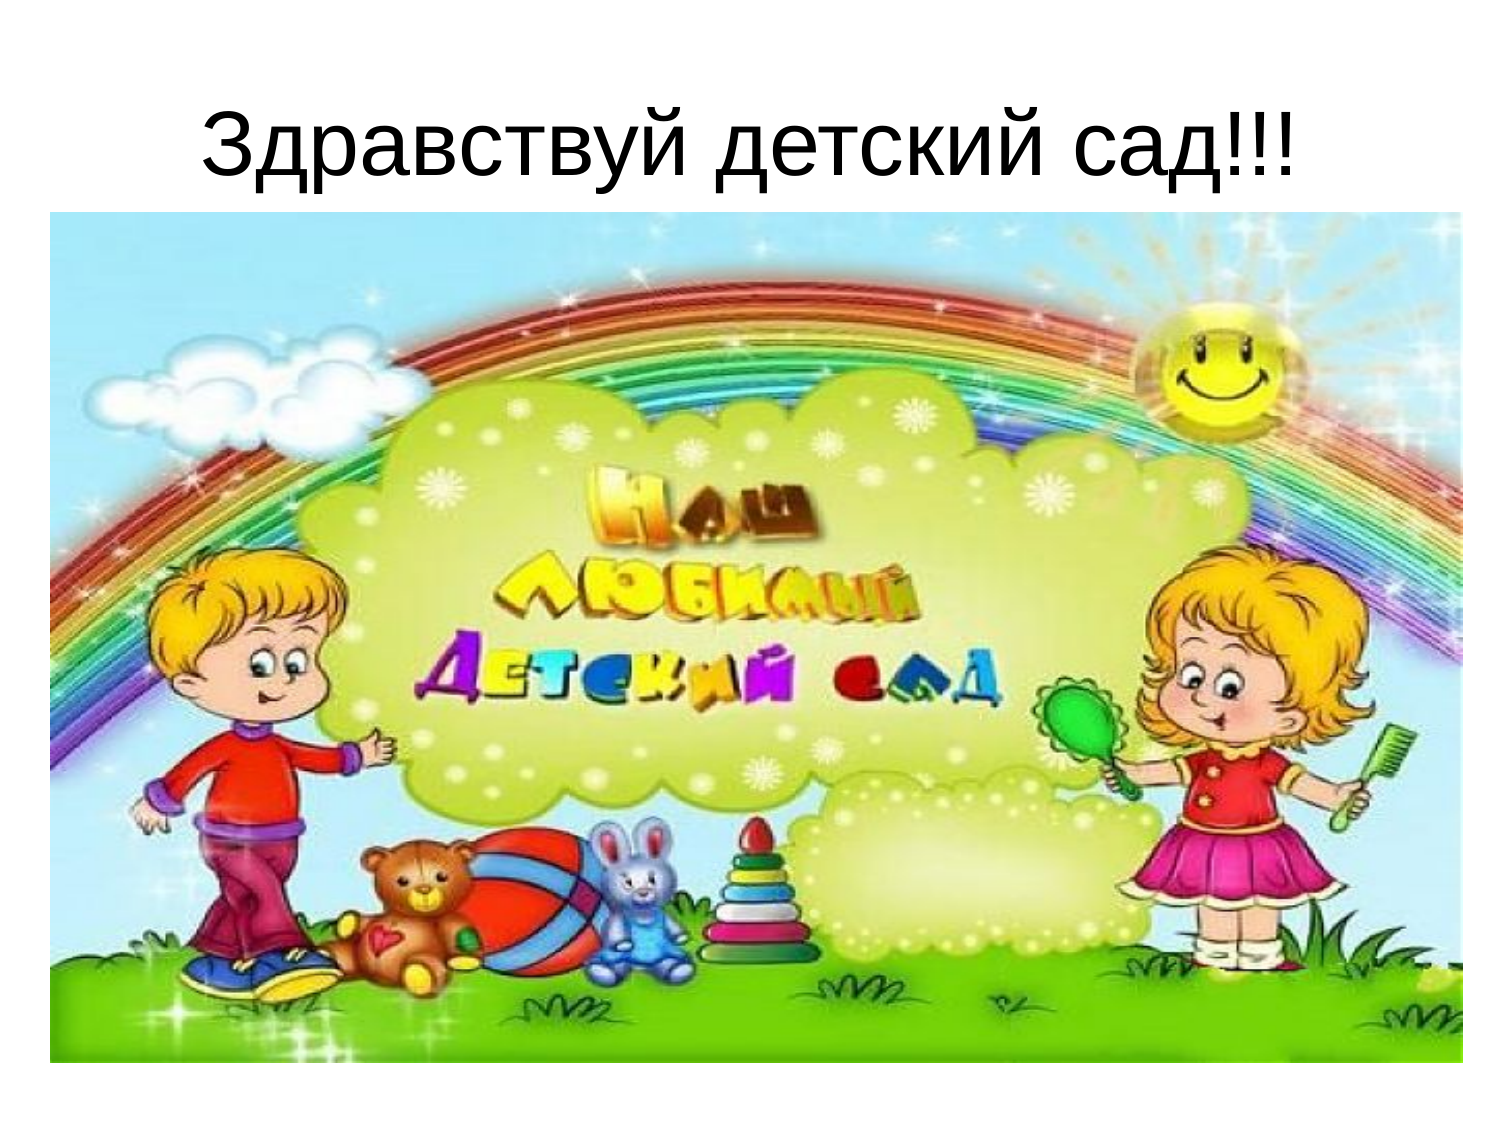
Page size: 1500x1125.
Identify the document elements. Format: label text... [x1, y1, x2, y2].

picture [49, 212, 1463, 1063]
title Здравствуй детский сад!!! [74, 44, 1426, 210]
